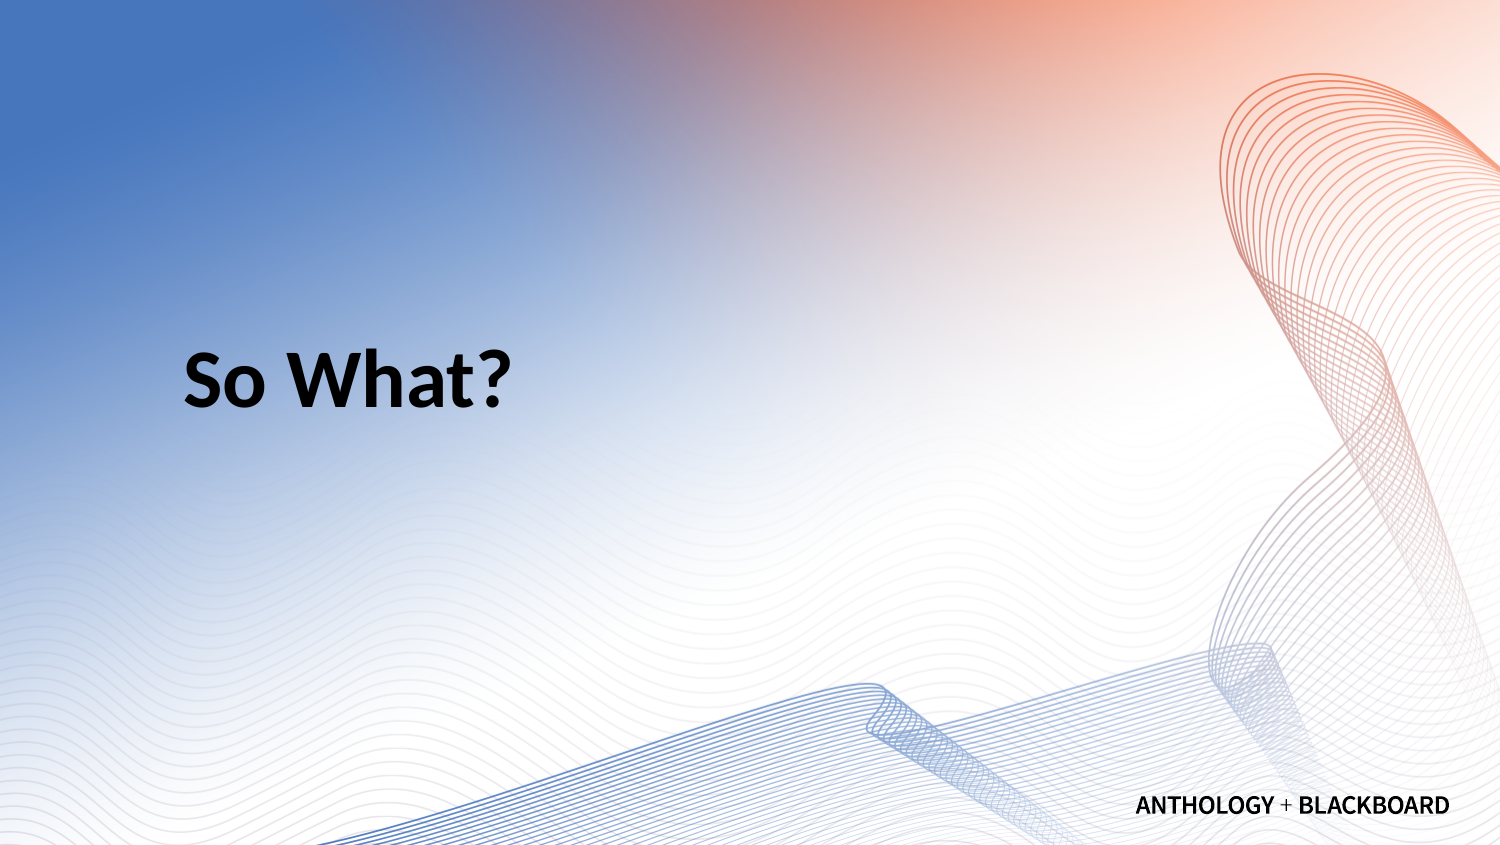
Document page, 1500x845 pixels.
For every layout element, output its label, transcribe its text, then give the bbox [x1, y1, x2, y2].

picture [0, 0, 1500, 845]
title So What? [183, 336, 1133, 426]
